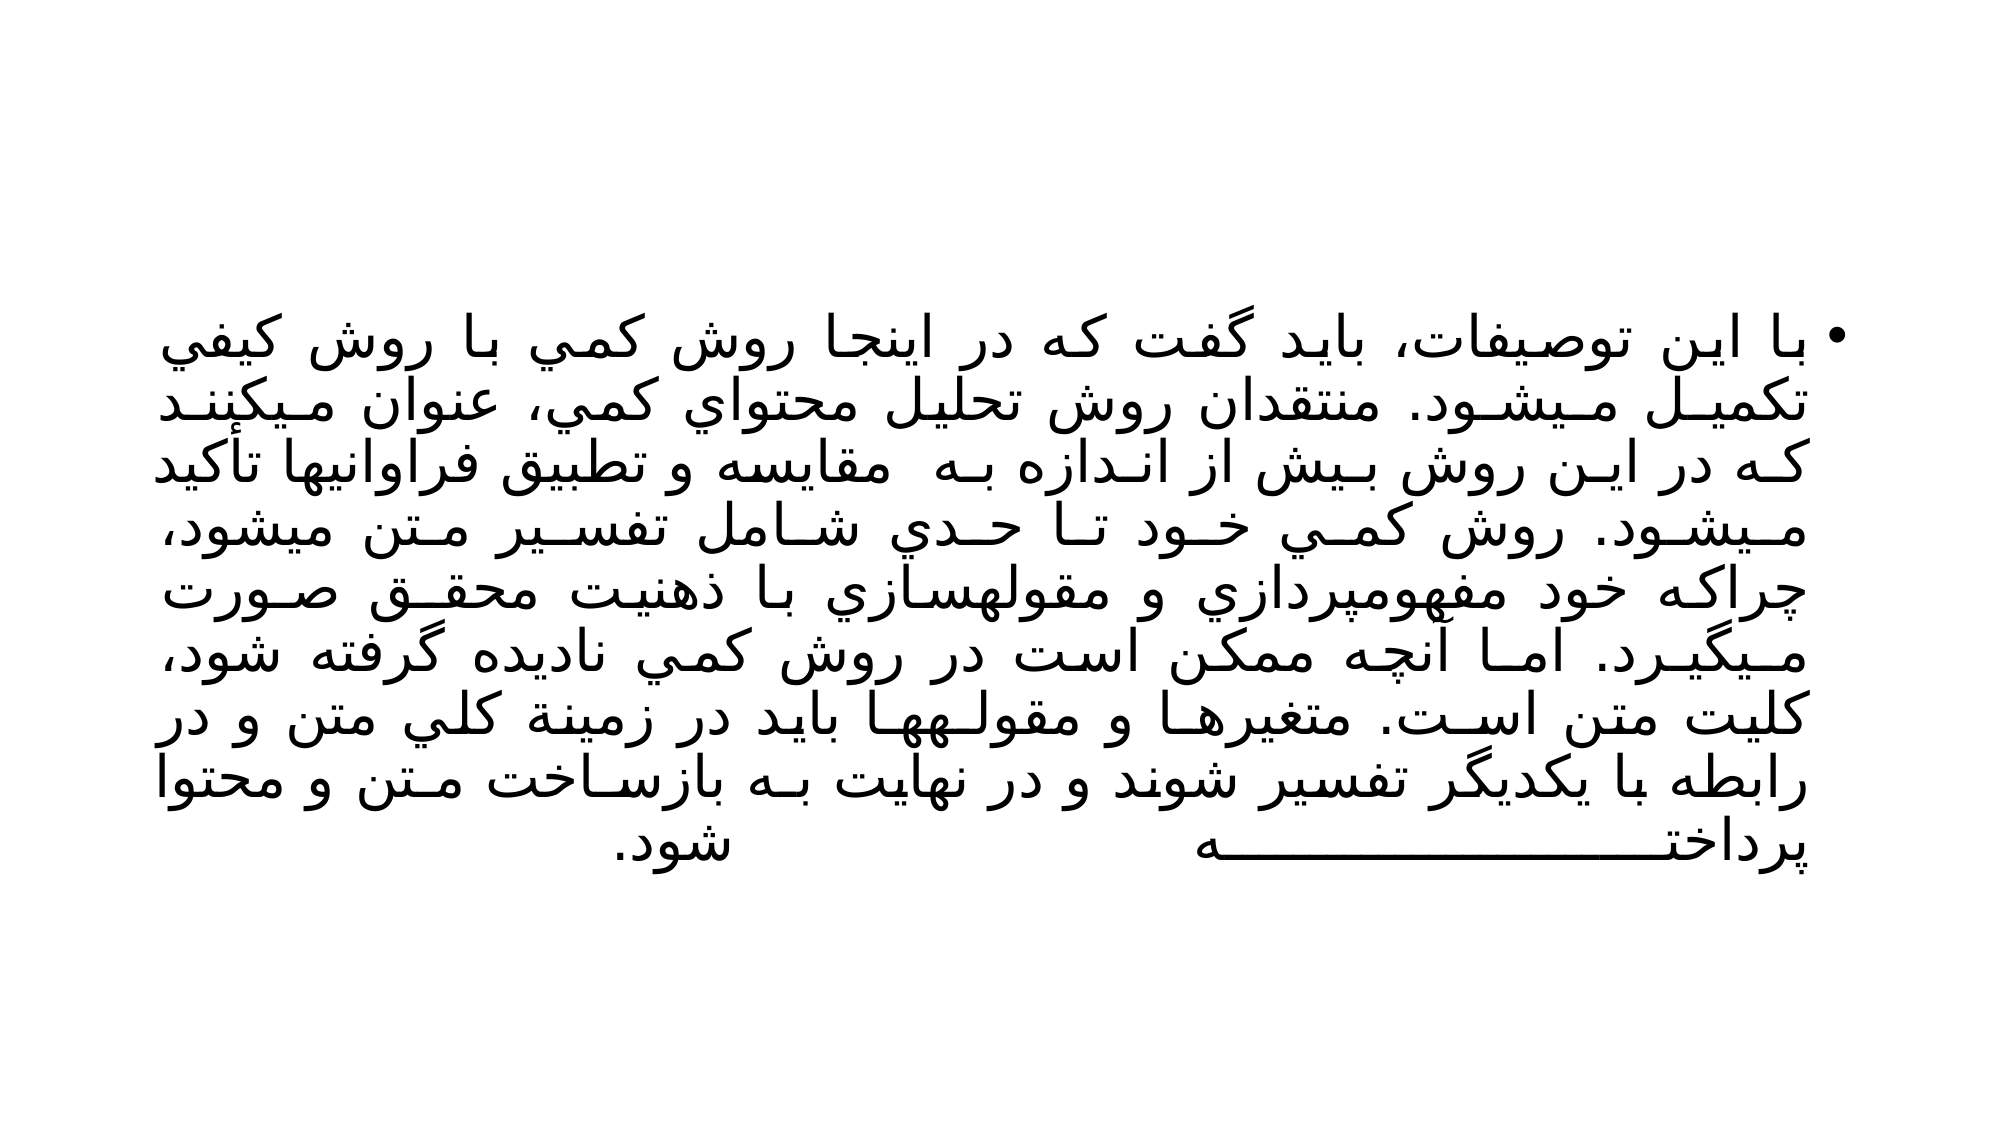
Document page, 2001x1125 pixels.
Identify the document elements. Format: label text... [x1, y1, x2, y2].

list با اين توصيفات، بايد گفت كه در اينجا روش كمي با روش كيفي تكميـل مـيشـود. منتقدان روش تحليل محتواي كمي، عنوان مـيكننـد كـه در ايـن روش بـيش از انـدازه بـه مقايسه و تطبيق فراوانيها تأكيد مـيشـود. روش كمـي خـود تـا حـدي شـامل تفسـير مـتن ميشود، چراكه خود مفهومپردازي و مقولهسازي با ذهنيت محقـق صـورت مـيگيـرد. امـا آنچه ممكن است در روش كمي ناديده گرفته شود، كليت متن اسـت. متغيرهـا و مقولـههـا بايد در زمينة كلي متن و در رابطه با يكديگر تفسير شوند و در نهايت بـه بازسـاخت مـتن و محتوا پرداخته شود. [137, 299, 1863, 1014]
